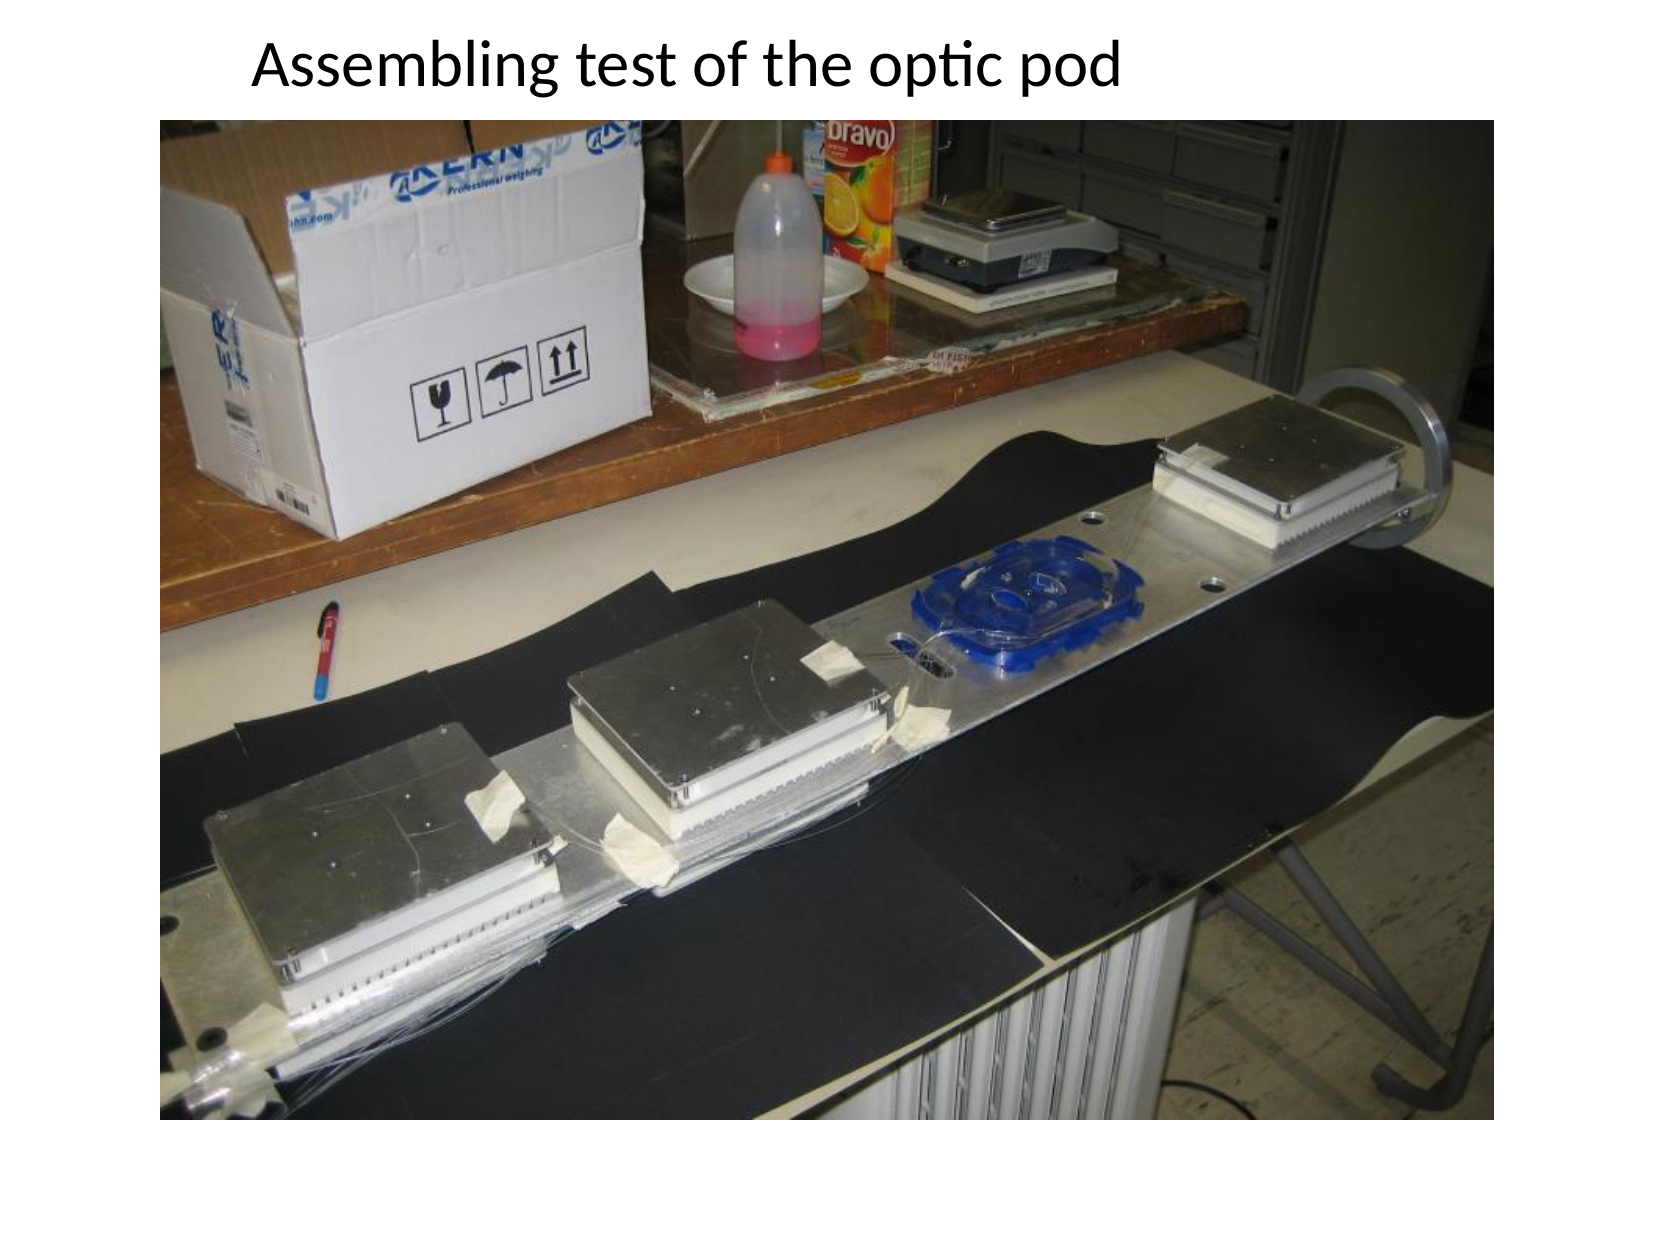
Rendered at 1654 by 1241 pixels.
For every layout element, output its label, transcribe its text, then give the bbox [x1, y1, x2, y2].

text_box Assembling test of the optic pod [236, 12, 1140, 108]
picture [159, 119, 1494, 1121]
